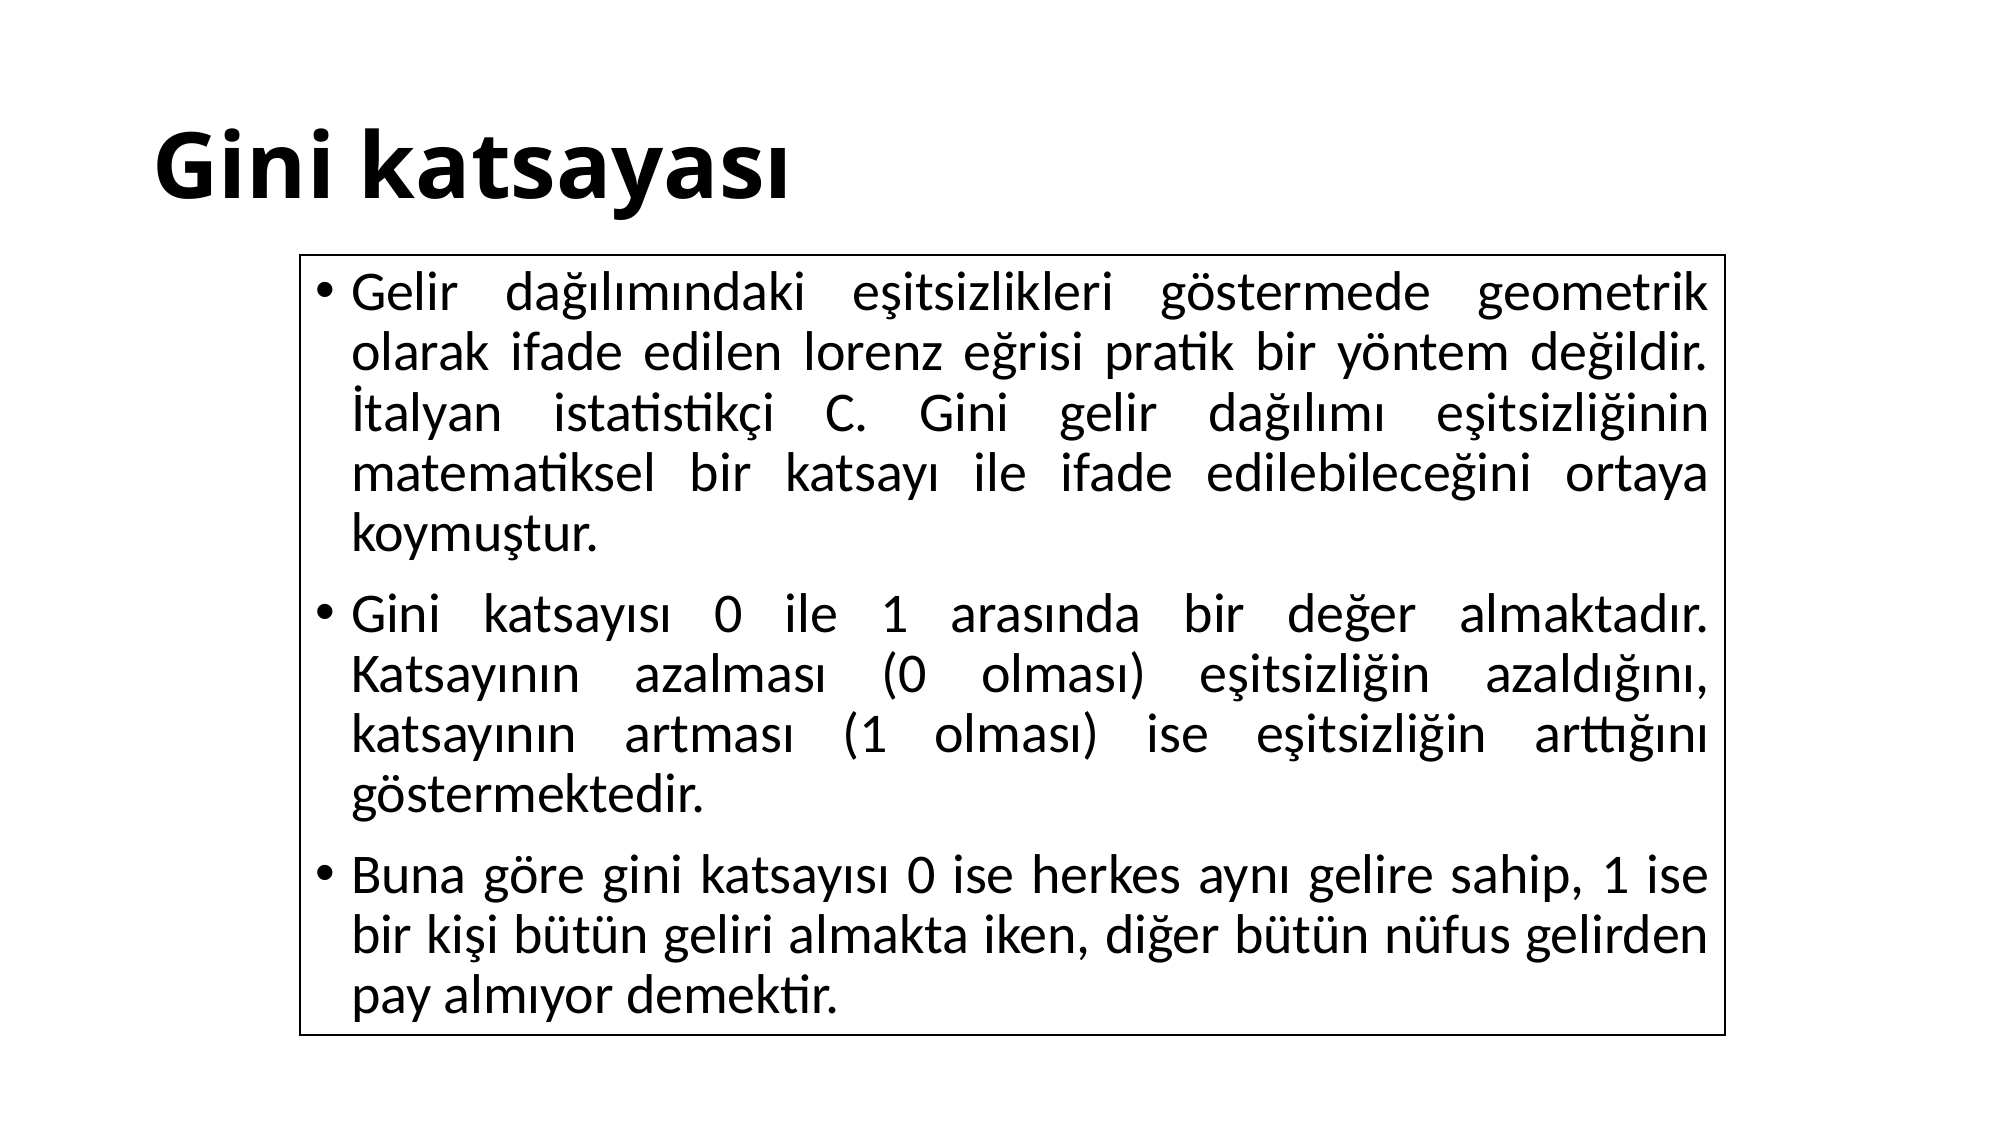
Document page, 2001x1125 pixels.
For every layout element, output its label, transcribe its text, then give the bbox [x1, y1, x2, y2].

title Gini katsayası [137, 59, 1863, 278]
list Gelir dağılımındaki eşitsizlikleri göstermede geometrik olarak ifade edilen lorenz eğrisi pratik bir yöntem değildir. İtalyan istatistikçi C. Gini gelir dağılımı eşitsizliğinin matematiksel bir katsayı ile ifade edilebileceğini ortaya koymuştur. Gini katsayısı 0 ile 1 arasında bir değer almaktadır. Katsayının azalması (0 olması) eşitsizliğin azaldığını, katsayının artması (1 olması) ise eşitsizliğin arttığını göstermektedir. Buna göre gini katsayısı 0 ise herkes aynı gelire sahip, 1 ise bir kişi bütün geliri almakta iken, diğer bütün nüfus gelirden pay almıyor demektir. [299, 254, 1726, 1036]
